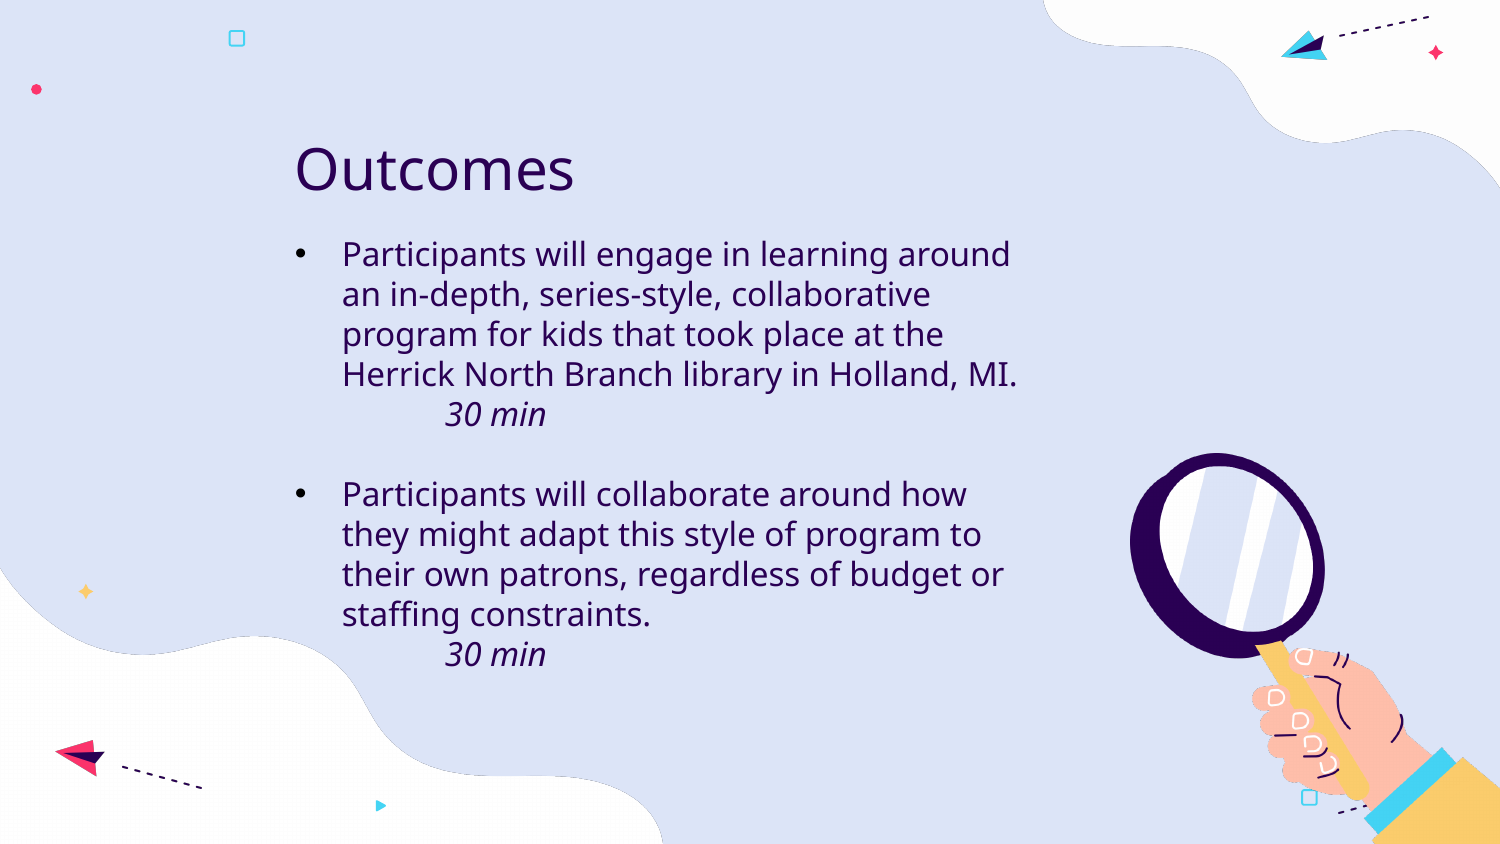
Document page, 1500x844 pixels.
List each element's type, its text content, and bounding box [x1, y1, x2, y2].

text_box Outcomes [283, 126, 703, 208]
picture [1043, 0, 1500, 190]
picture [0, 568, 663, 844]
text_box Participants will engage in learning around an in-depth, series-style, collaborative program for kids that took place at the Herrick North Branch library in Holland, MI. 30 min Participants will collaborate around how they might adapt this style of program to their own patrons, regardless of budget or staffing constraints. 30 min [283, 227, 1032, 679]
picture [1130, 452, 1500, 844]
